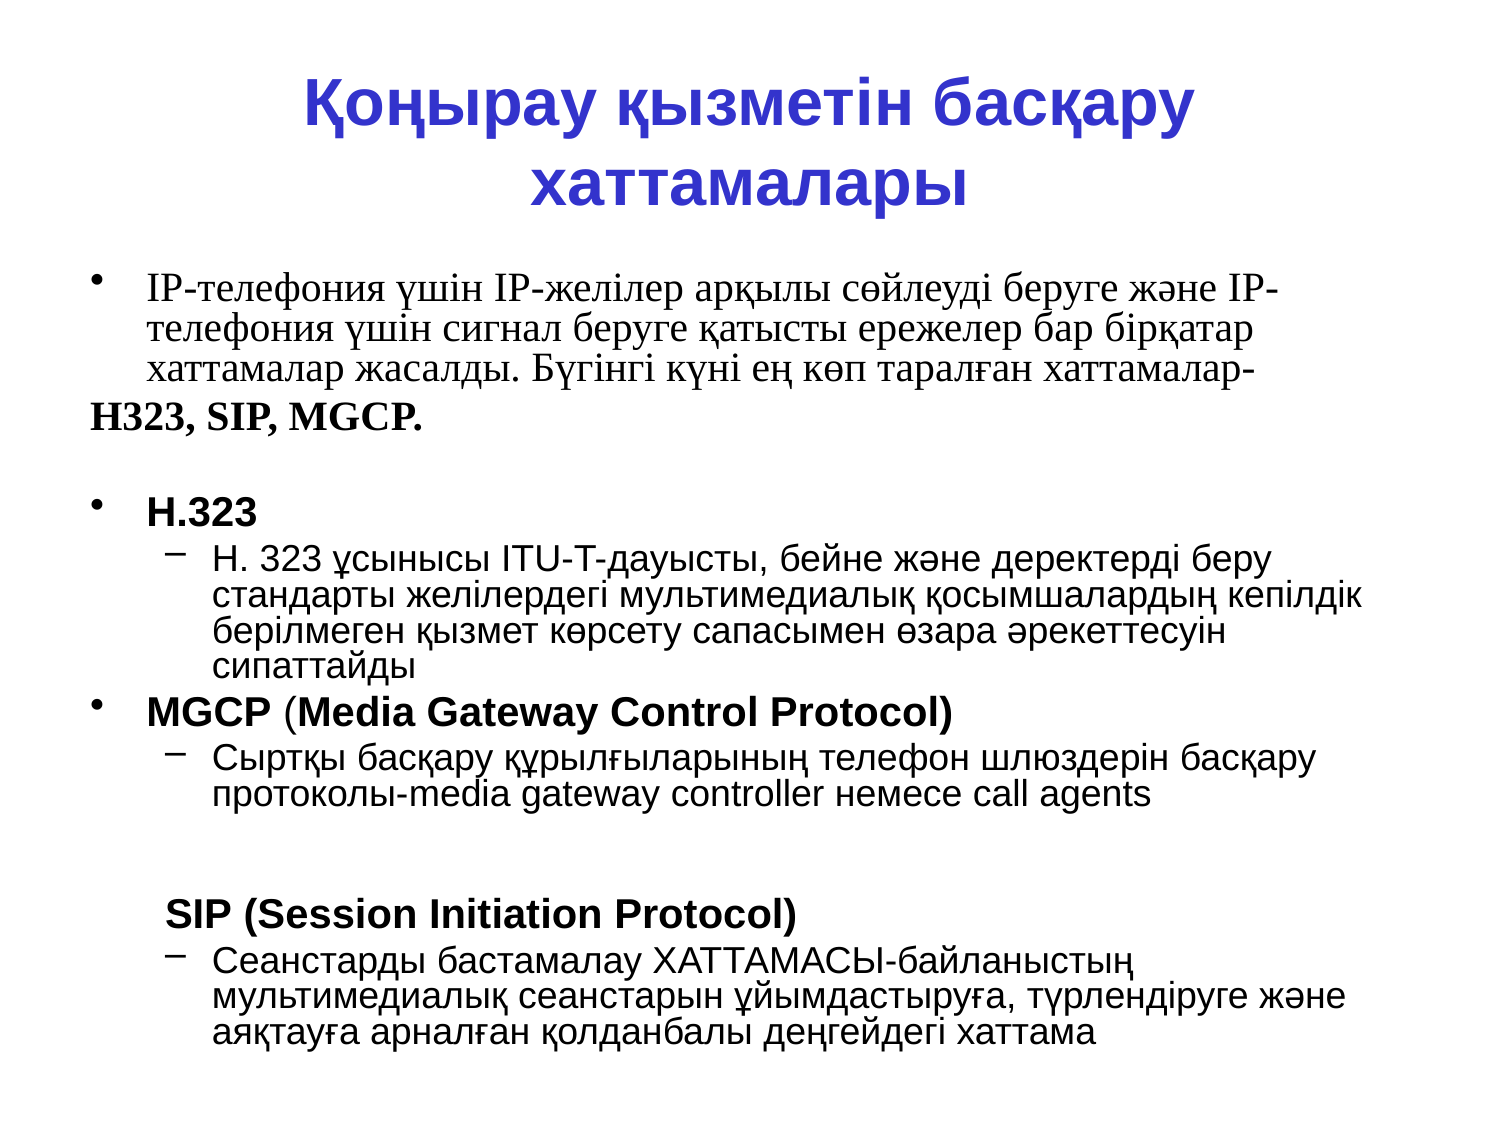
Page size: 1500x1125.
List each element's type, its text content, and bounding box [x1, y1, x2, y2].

list IP-телефония үшін IP-желілер арқылы сөйлеуді беруге және IP-телефония үшін сигнал беруге қатысты ережелер бар бірқатар хаттамалар жасалды. Бүгінгі күні ең көп таралған хаттамалар- H323, SIP, MGCP. H.323 H. 323 ұсынысы ITU-T-дауысты, бейне және деректерді беру стандарты желілердегі мультимедиалық қосымшалардың кепілдік берілмеген қызмет көрсету сапасымен өзара әрекеттесуін сипаттайды MGCP (Media Gateway Control Protocol) Сыртқы басқару құрылғыларының телефон шлюздерін басқару протоколы-media gateway controller немесе call agents SIP (Session Initiation Protocol) Сеанстарды бастамалау ХАТТАМАСЫ-байланыстың мультимедиалық сеанстарын ұйымдастыруға, түрлендіруге және аяқтауға арналған қолданбалы деңгейдегі хаттама [75, 262, 1425, 1005]
title Қоңырау қызметін басқару хаттамалары [75, 45, 1425, 233]
